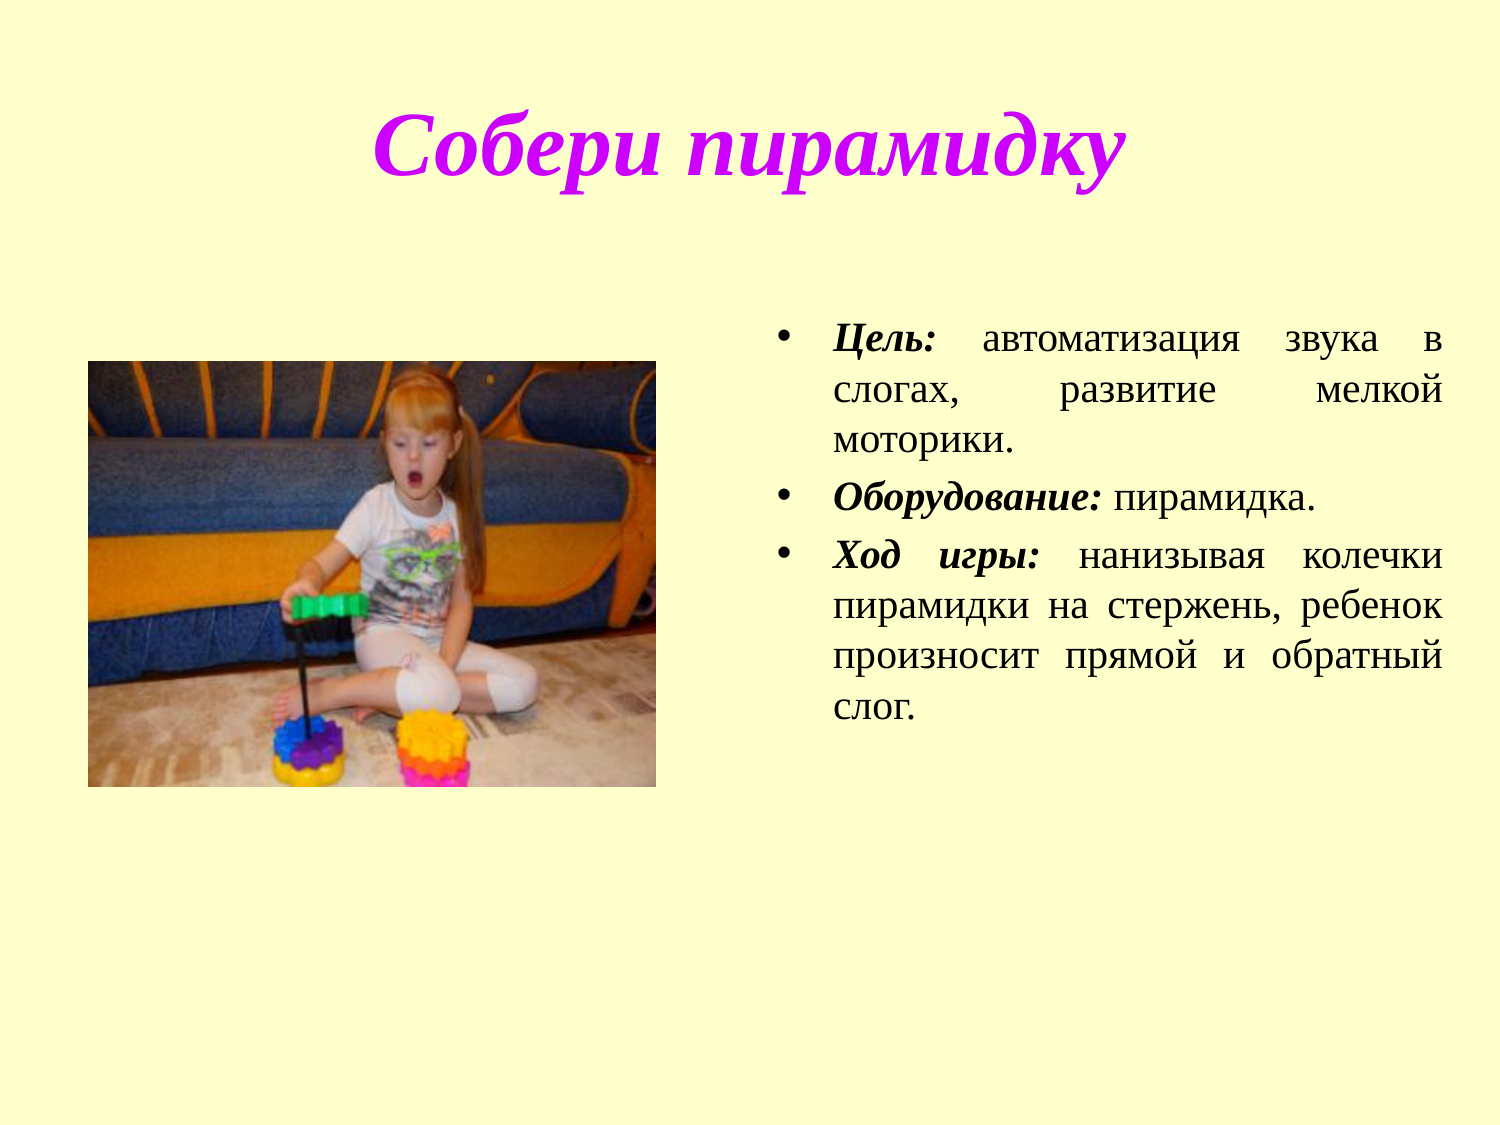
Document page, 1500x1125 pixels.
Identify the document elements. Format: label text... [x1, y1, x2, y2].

list Цель: автоматизация звука в слогах, развитие мелкой моторики. Оборудование: пирамидка. Ход игры: нанизывая колечки пирамидки на стержень, ребенок произносит прямой и обратный слог. [761, 302, 1459, 910]
title Собери пирамидку [75, 45, 1425, 233]
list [88, 361, 656, 788]
